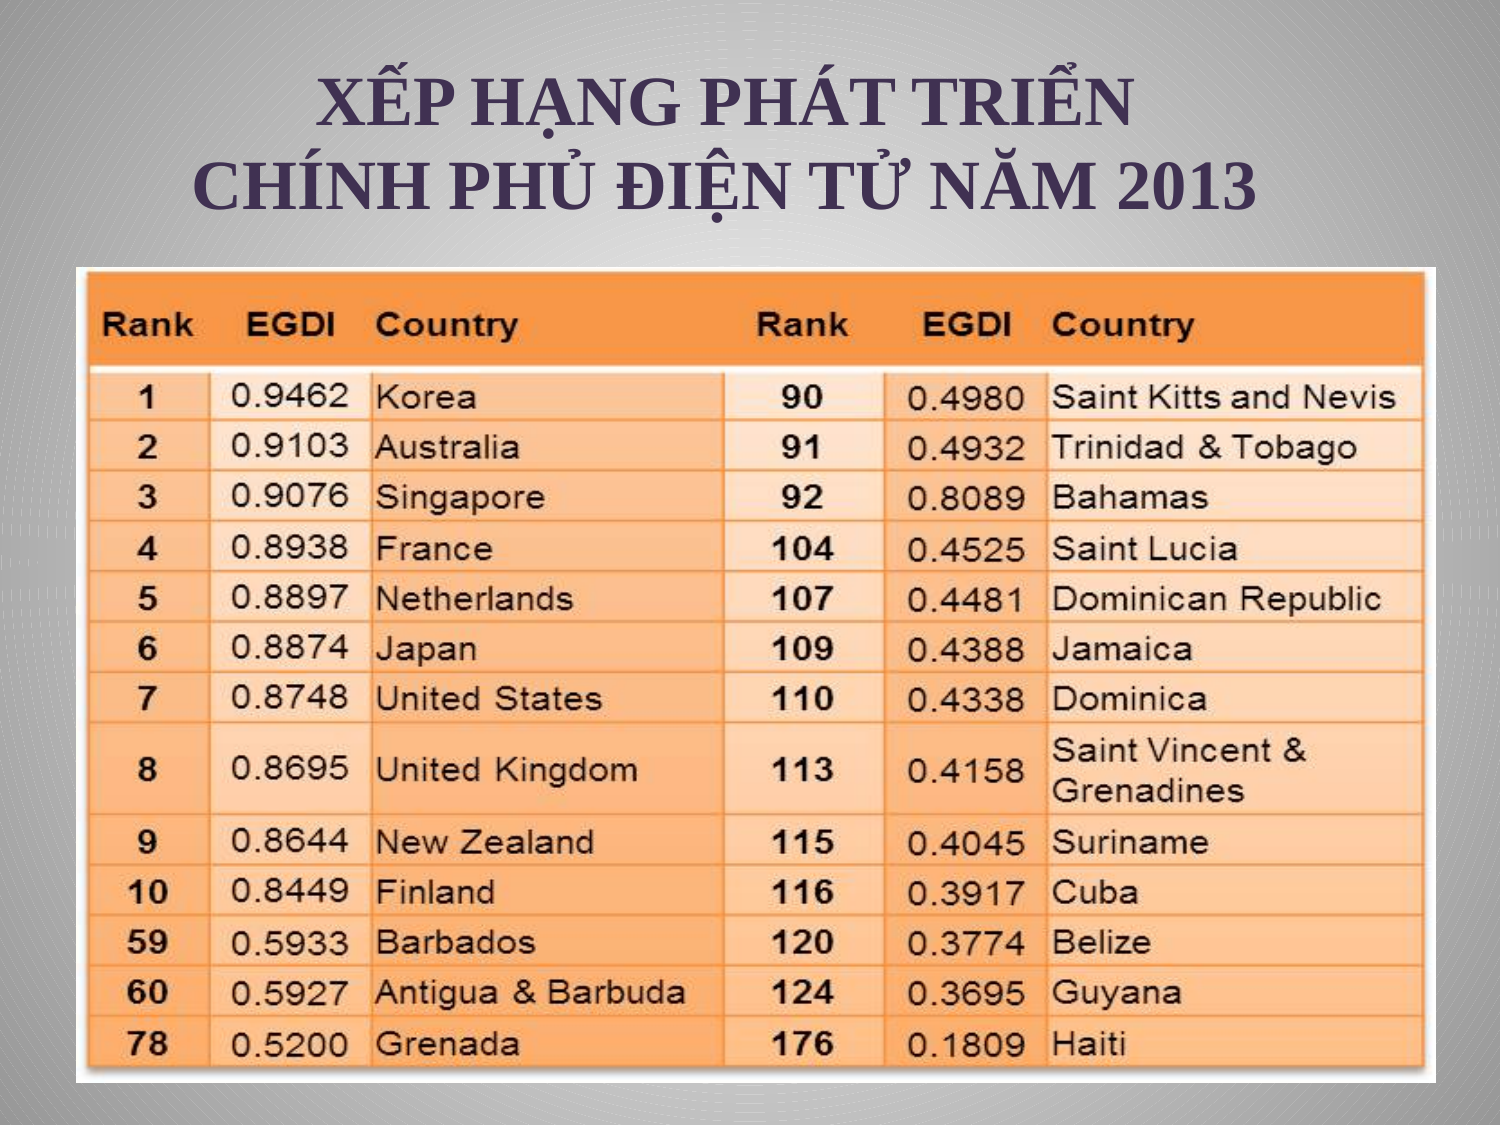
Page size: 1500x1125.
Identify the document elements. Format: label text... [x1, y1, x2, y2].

title XẾP HẠNG PHÁT TRIỂN CHÍNH PHỦ ĐIỆN TỬ NĂM 2013 [75, 45, 1376, 233]
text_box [76, 266, 1436, 1083]
